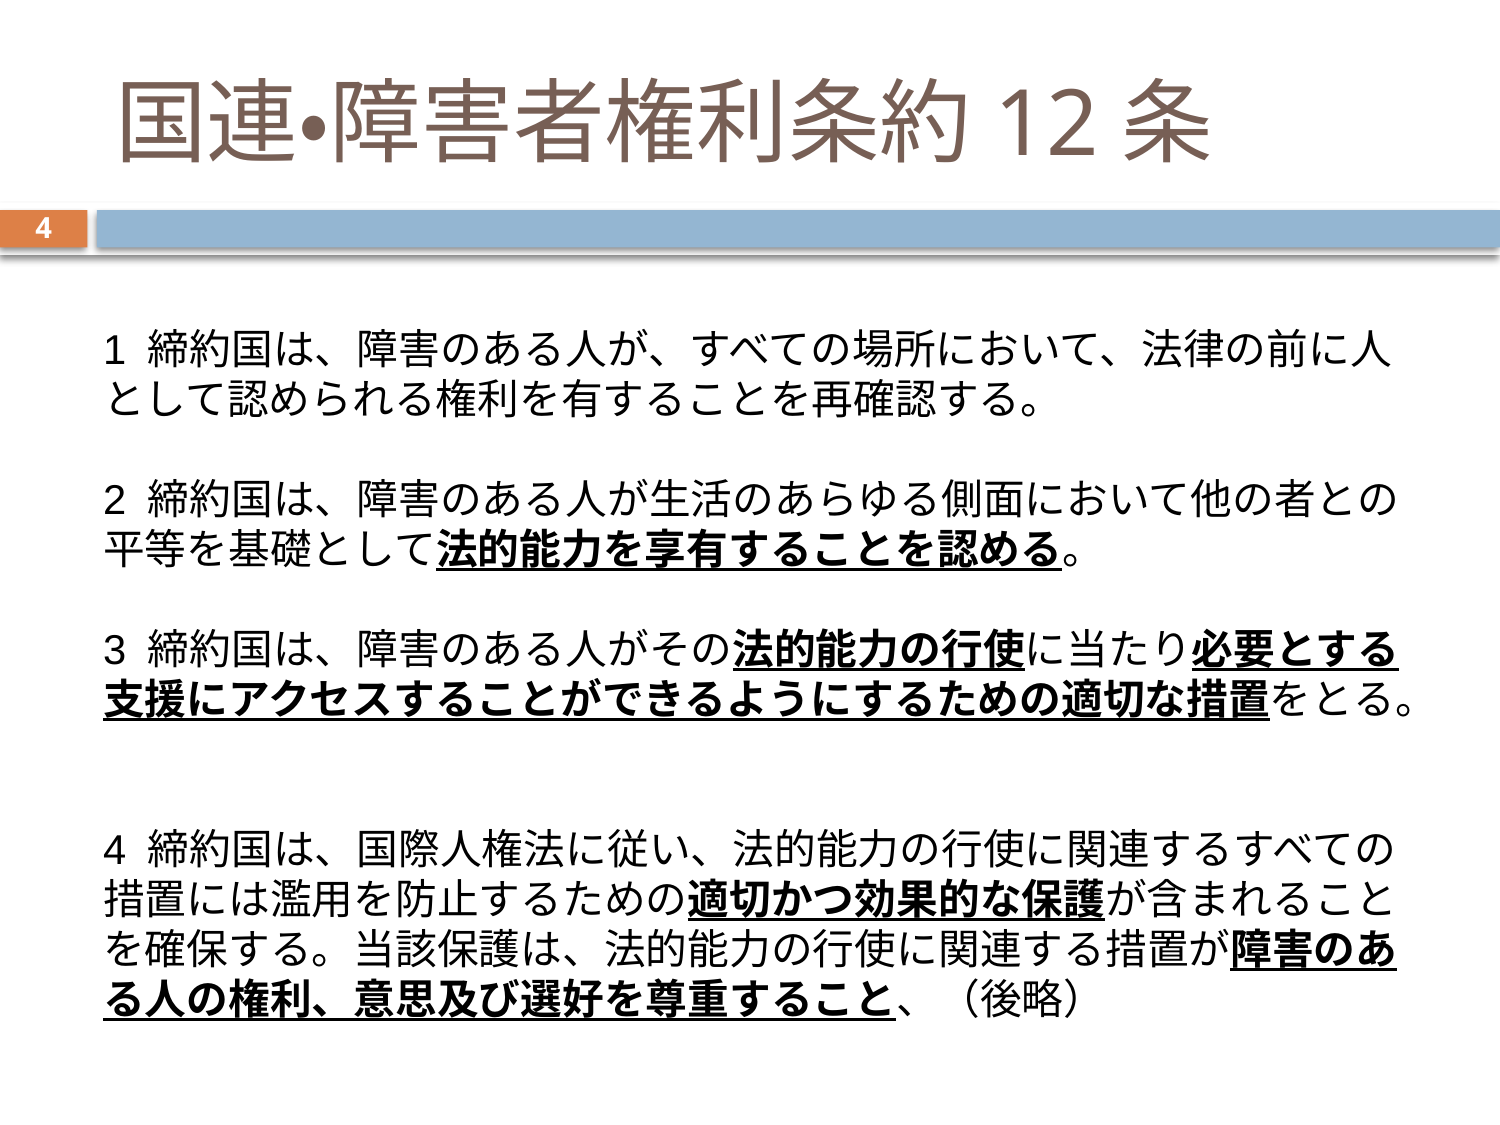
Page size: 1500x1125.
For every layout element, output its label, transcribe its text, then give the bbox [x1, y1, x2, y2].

text_box 1 締約国は、障害のある人が、すべての場所において、法律の前に人として認められる権利を有することを再確認する。 2 締約国は、障害のある人が生活のあらゆる側面において他の者との平等を基礎として法的能力を享有することを認める。 3 締約国は、障害のある人がその法的能力の行使に当たり必要とする支援にアクセスすることができるようにするための適切な措置をとる。 4 締約国は、国際人権法に従い、法的能力の行使に関連するすべての措置には濫用を防止するための適切かつ効果的な保護が含まれることを確保する。当該保護は、法的能力の行使に関連する措置が障害のある人の権利、意思及び選好を尊重すること、（後略） [88, 315, 1439, 1031]
slide_number 4 [0, 208, 88, 249]
title 国連・障害者権利条約12条 [100, 37, 1438, 200]
